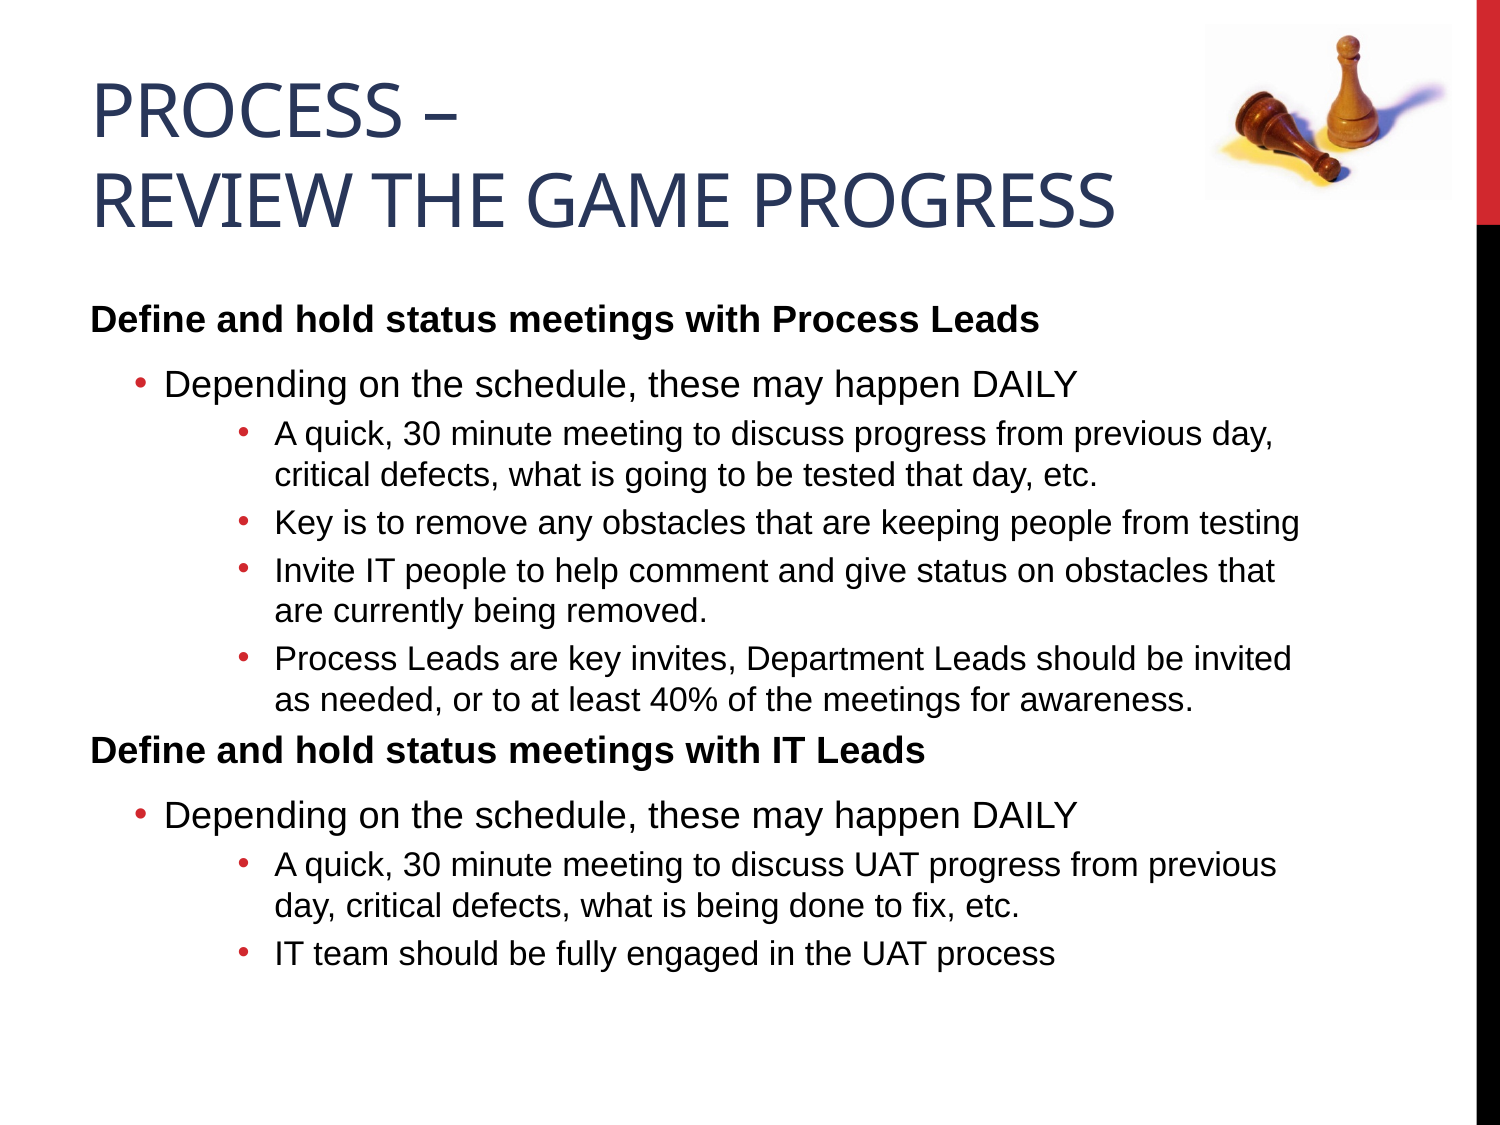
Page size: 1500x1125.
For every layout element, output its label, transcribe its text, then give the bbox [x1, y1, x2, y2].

list Define and hold status meetings with Process Leads Depending on the schedule, these may happen DAILY A quick, 30 minute meeting to discuss progress from previous day, critical defects, what is going to be tested that day, etc. Key is to remove any obstacles that are keeping people from testing Invite IT people to help comment and give status on obstacles that are currently being removed. Process Leads are key invites, Department Leads should be invited as needed, or to at least 40% of the meetings for awareness. Define and hold status meetings with IT Leads Depending on the schedule, these may happen DAILY A quick, 30 minute meeting to discuss UAT progress from previous day, critical defects, what is being done to fix, etc. IT team should be fully engaged in the UAT process [75, 287, 1325, 1005]
title Process – Review the game progress [75, 25, 1338, 250]
picture [1204, 24, 1453, 201]
